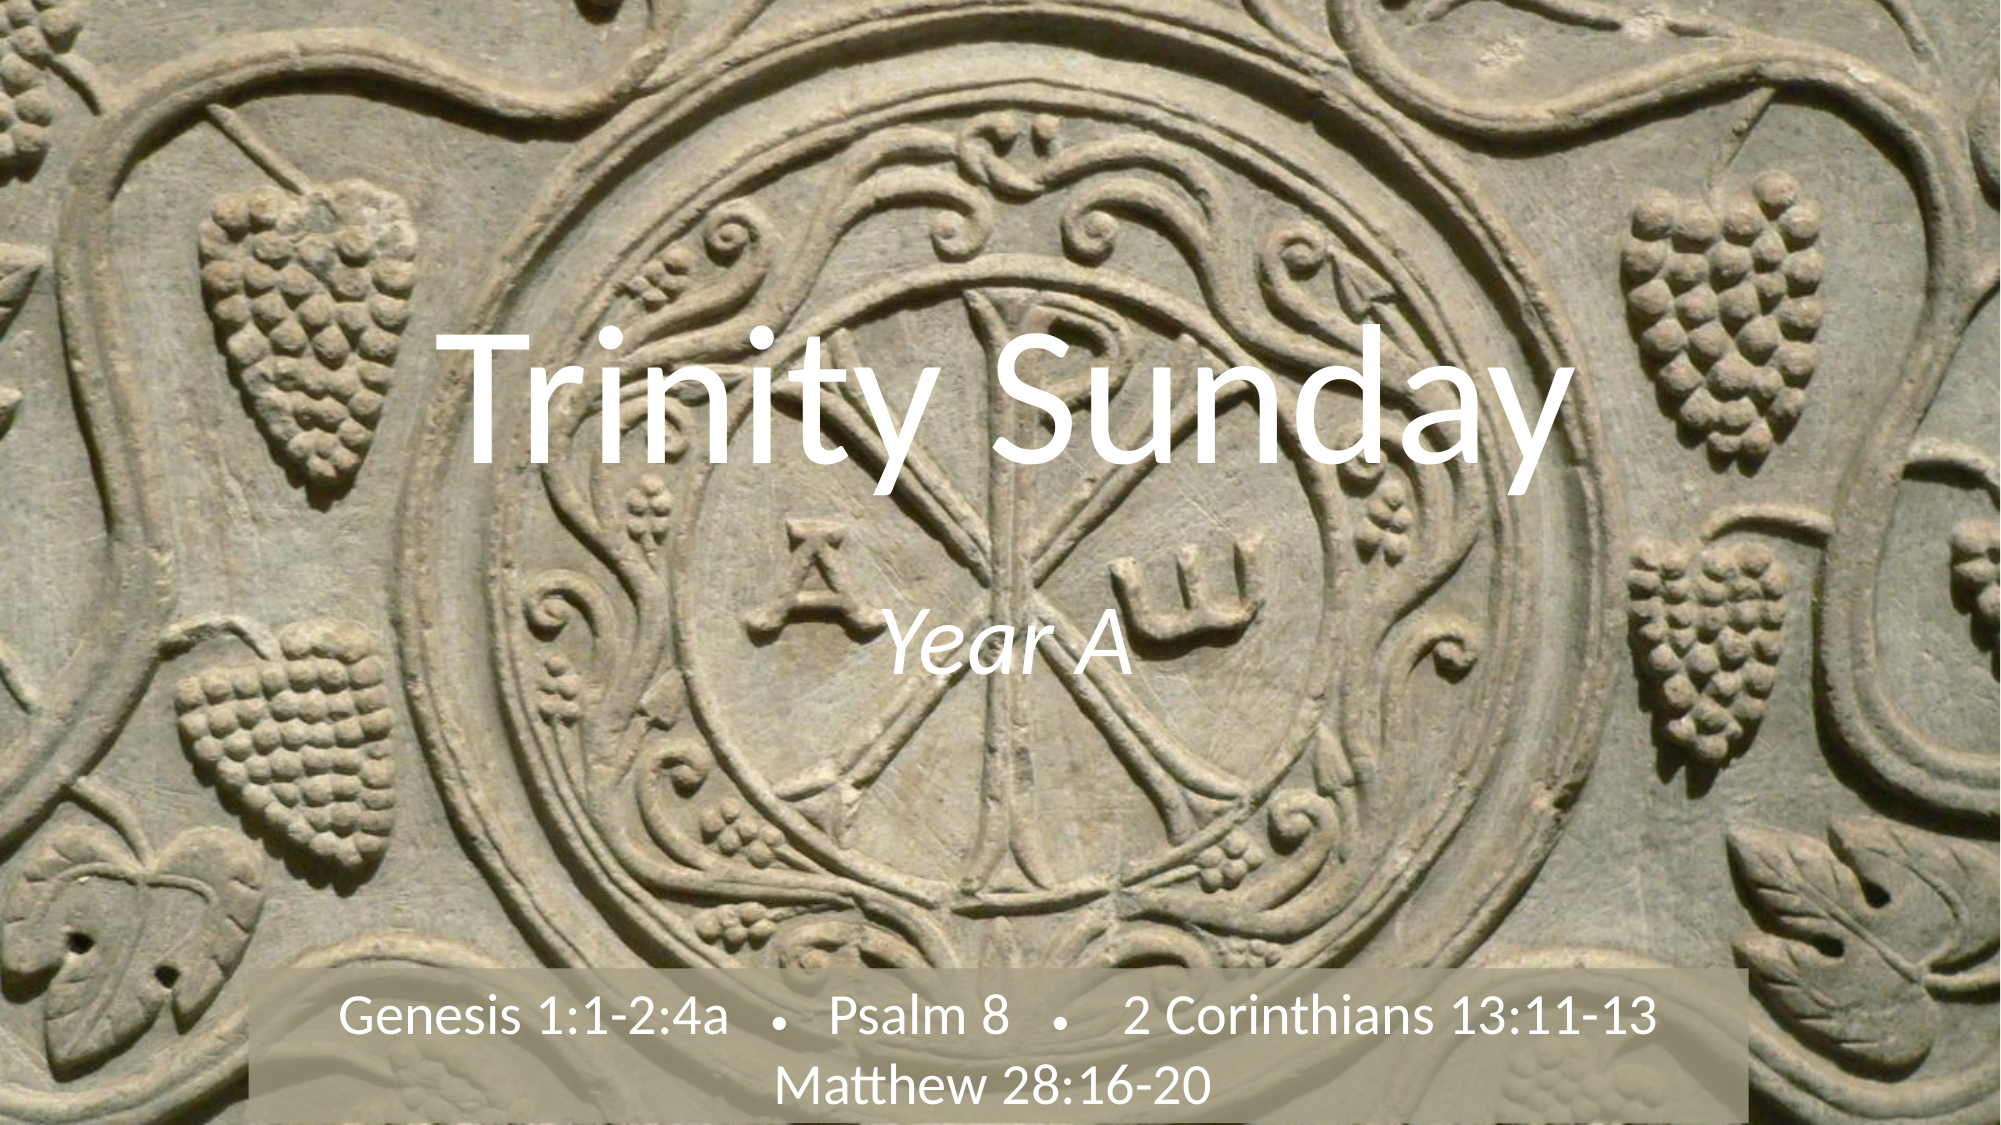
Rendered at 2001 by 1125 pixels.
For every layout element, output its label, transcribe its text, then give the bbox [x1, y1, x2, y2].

title Trinity Sunday [312, 262, 1700, 504]
picture [0, 0, 2001, 1125]
subtitle Year A [481, 566, 1532, 704]
text_box Genesis 1:1-2:4a • Psalm 8 • 2 Corinthians 13:11-13 Matthew 28:16-20 [248, 968, 1749, 1124]
